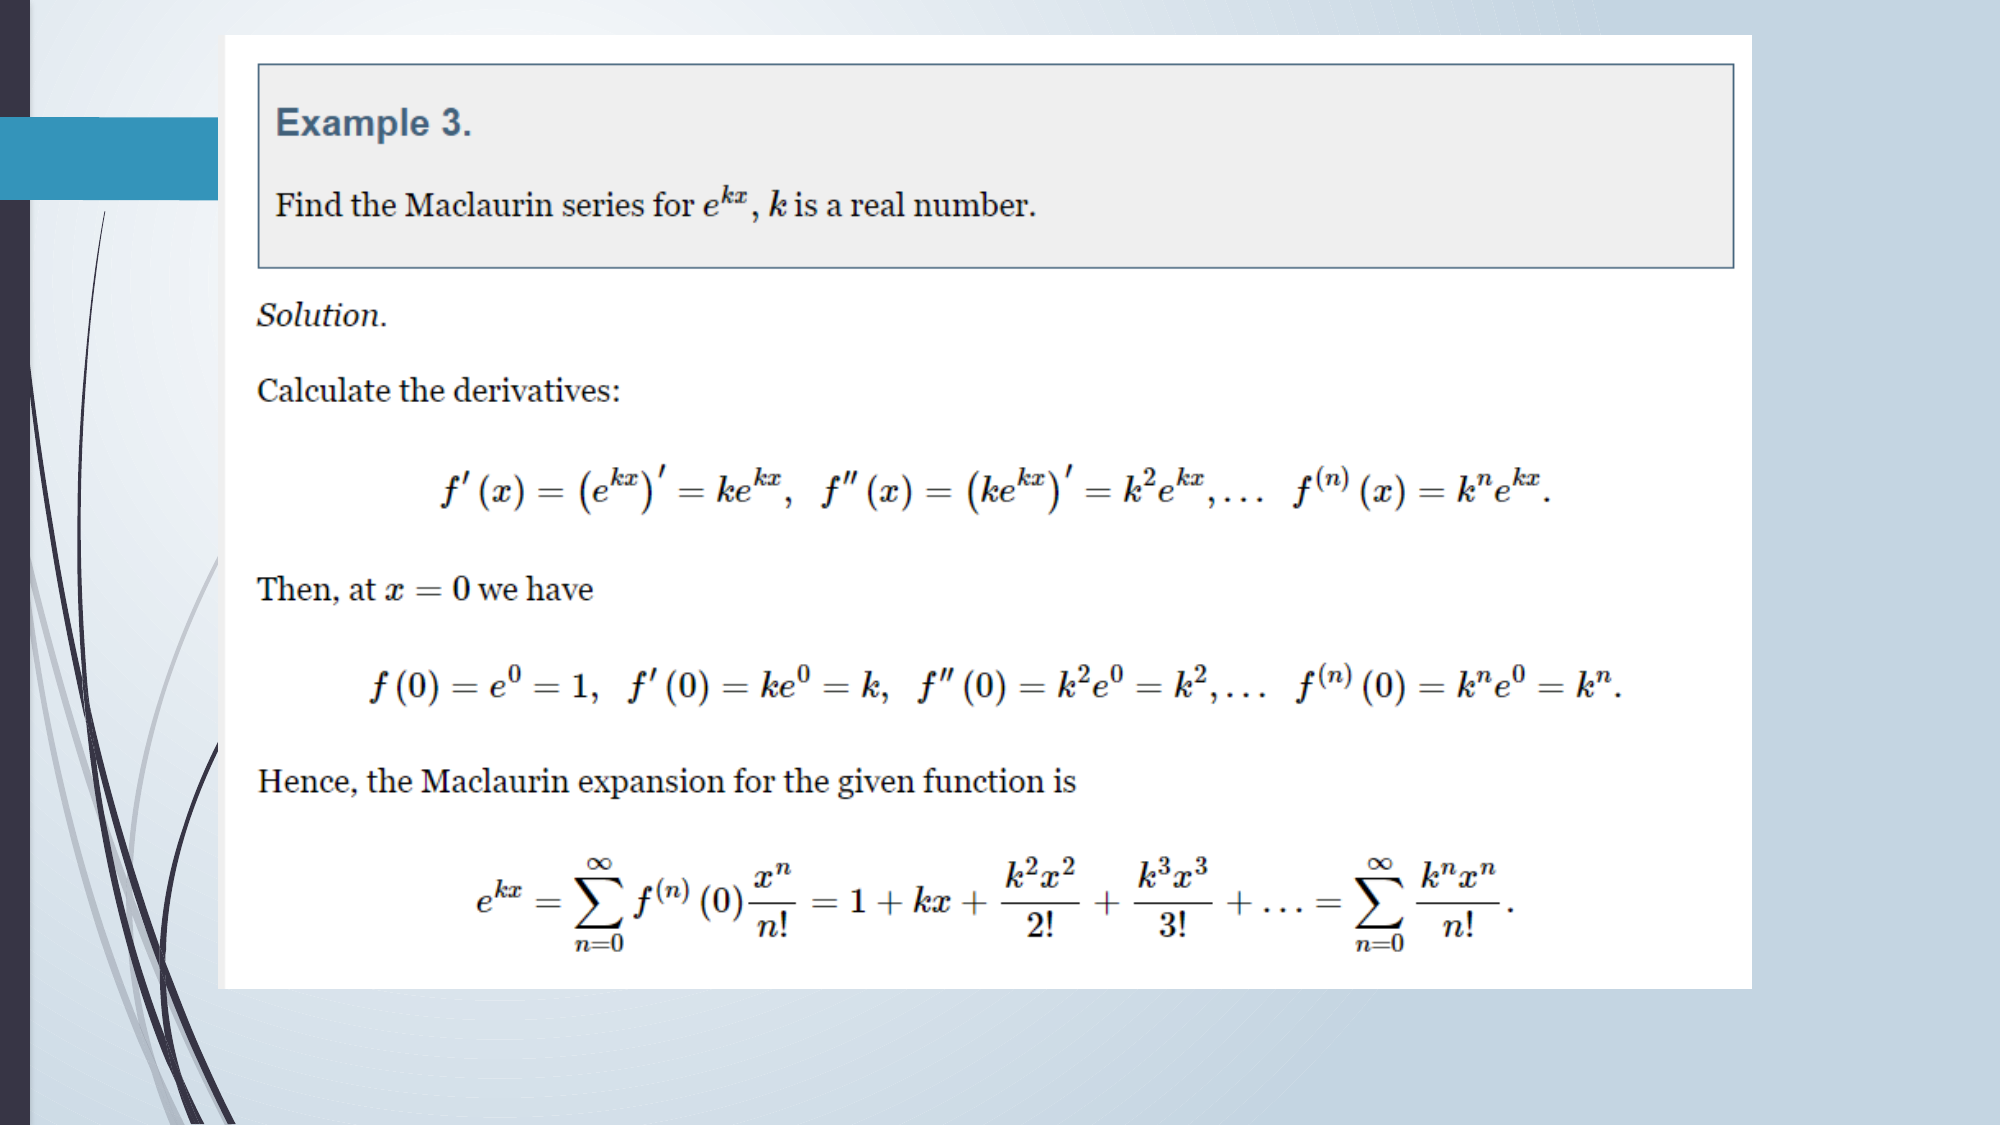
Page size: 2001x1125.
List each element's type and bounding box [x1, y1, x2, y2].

picture [217, 35, 1753, 990]
